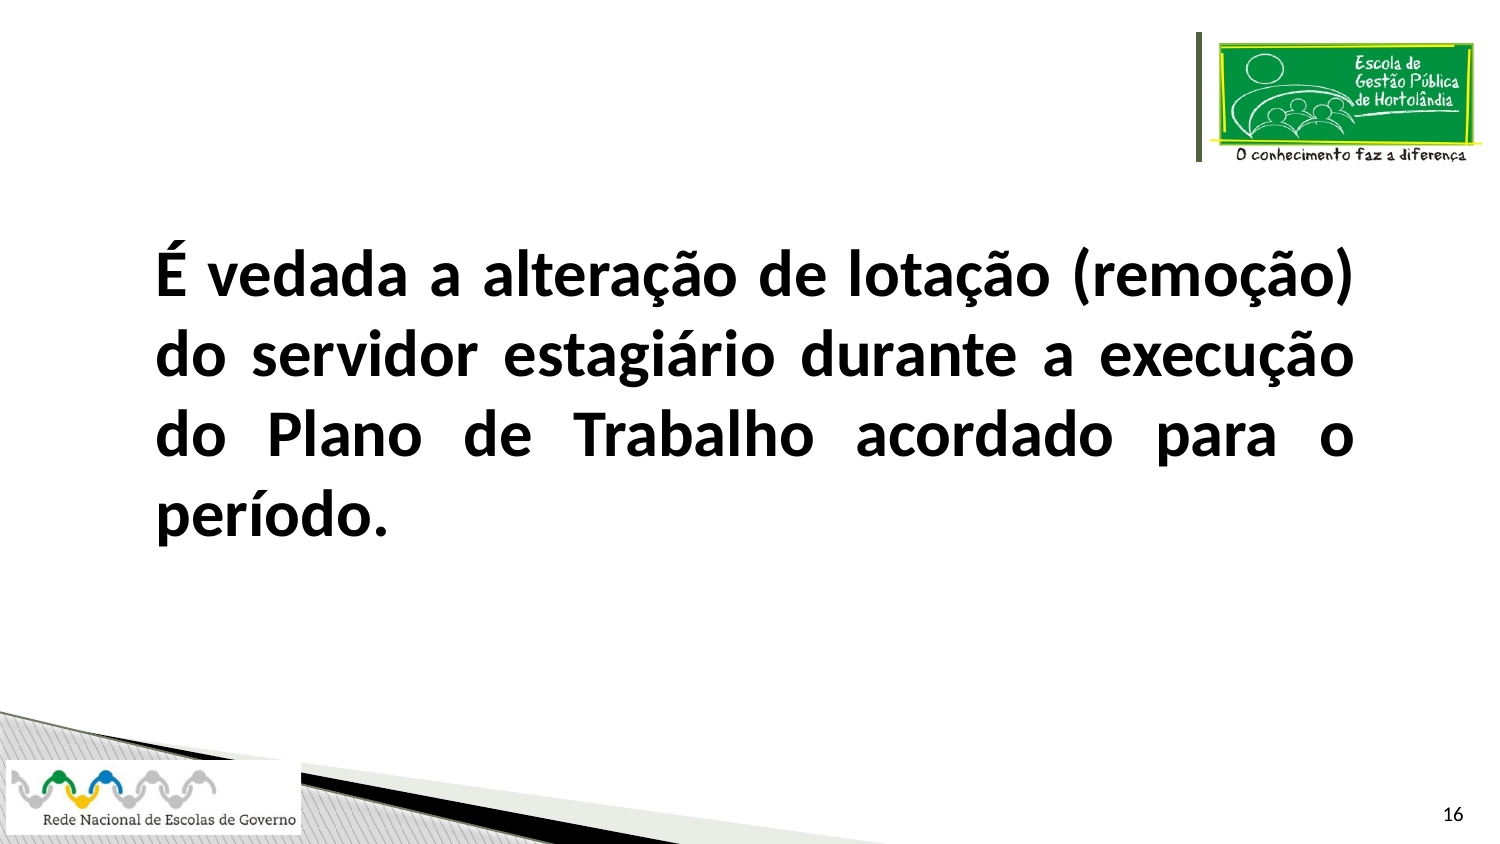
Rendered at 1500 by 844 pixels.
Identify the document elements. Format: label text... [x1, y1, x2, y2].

picture [5, 760, 302, 835]
slide_number 16 [1418, 788, 1479, 834]
picture [1210, 43, 1483, 162]
text_box É vedada a alteração de lotação (remoção) do servidor estagiário durante a execução do Plano de Trabalho acordado para o período. [140, 222, 1371, 718]
